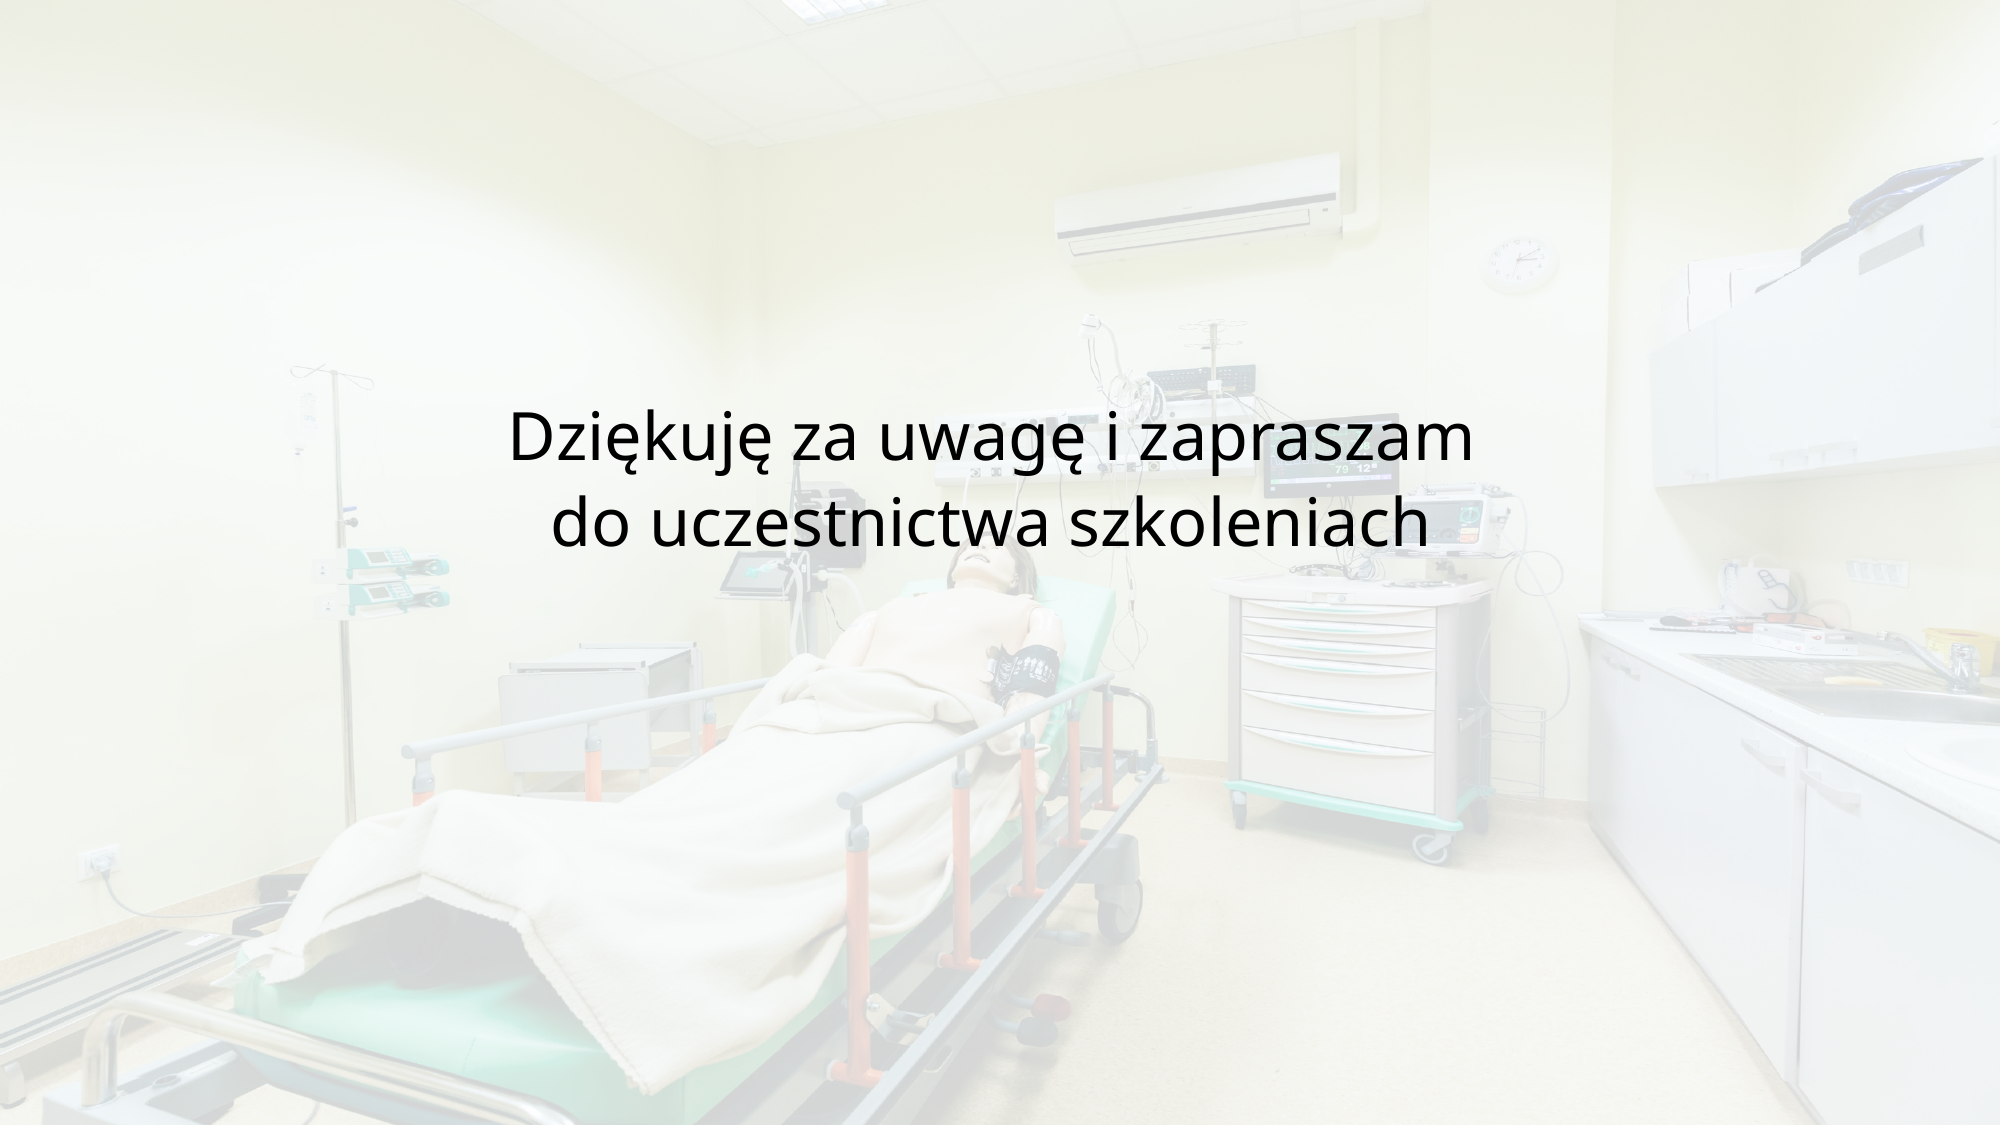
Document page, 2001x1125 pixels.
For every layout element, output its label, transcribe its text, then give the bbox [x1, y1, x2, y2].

text_box Dziękuję za uwagę i zapraszam do uczestnictwa szkoleniach [491, 380, 1492, 567]
